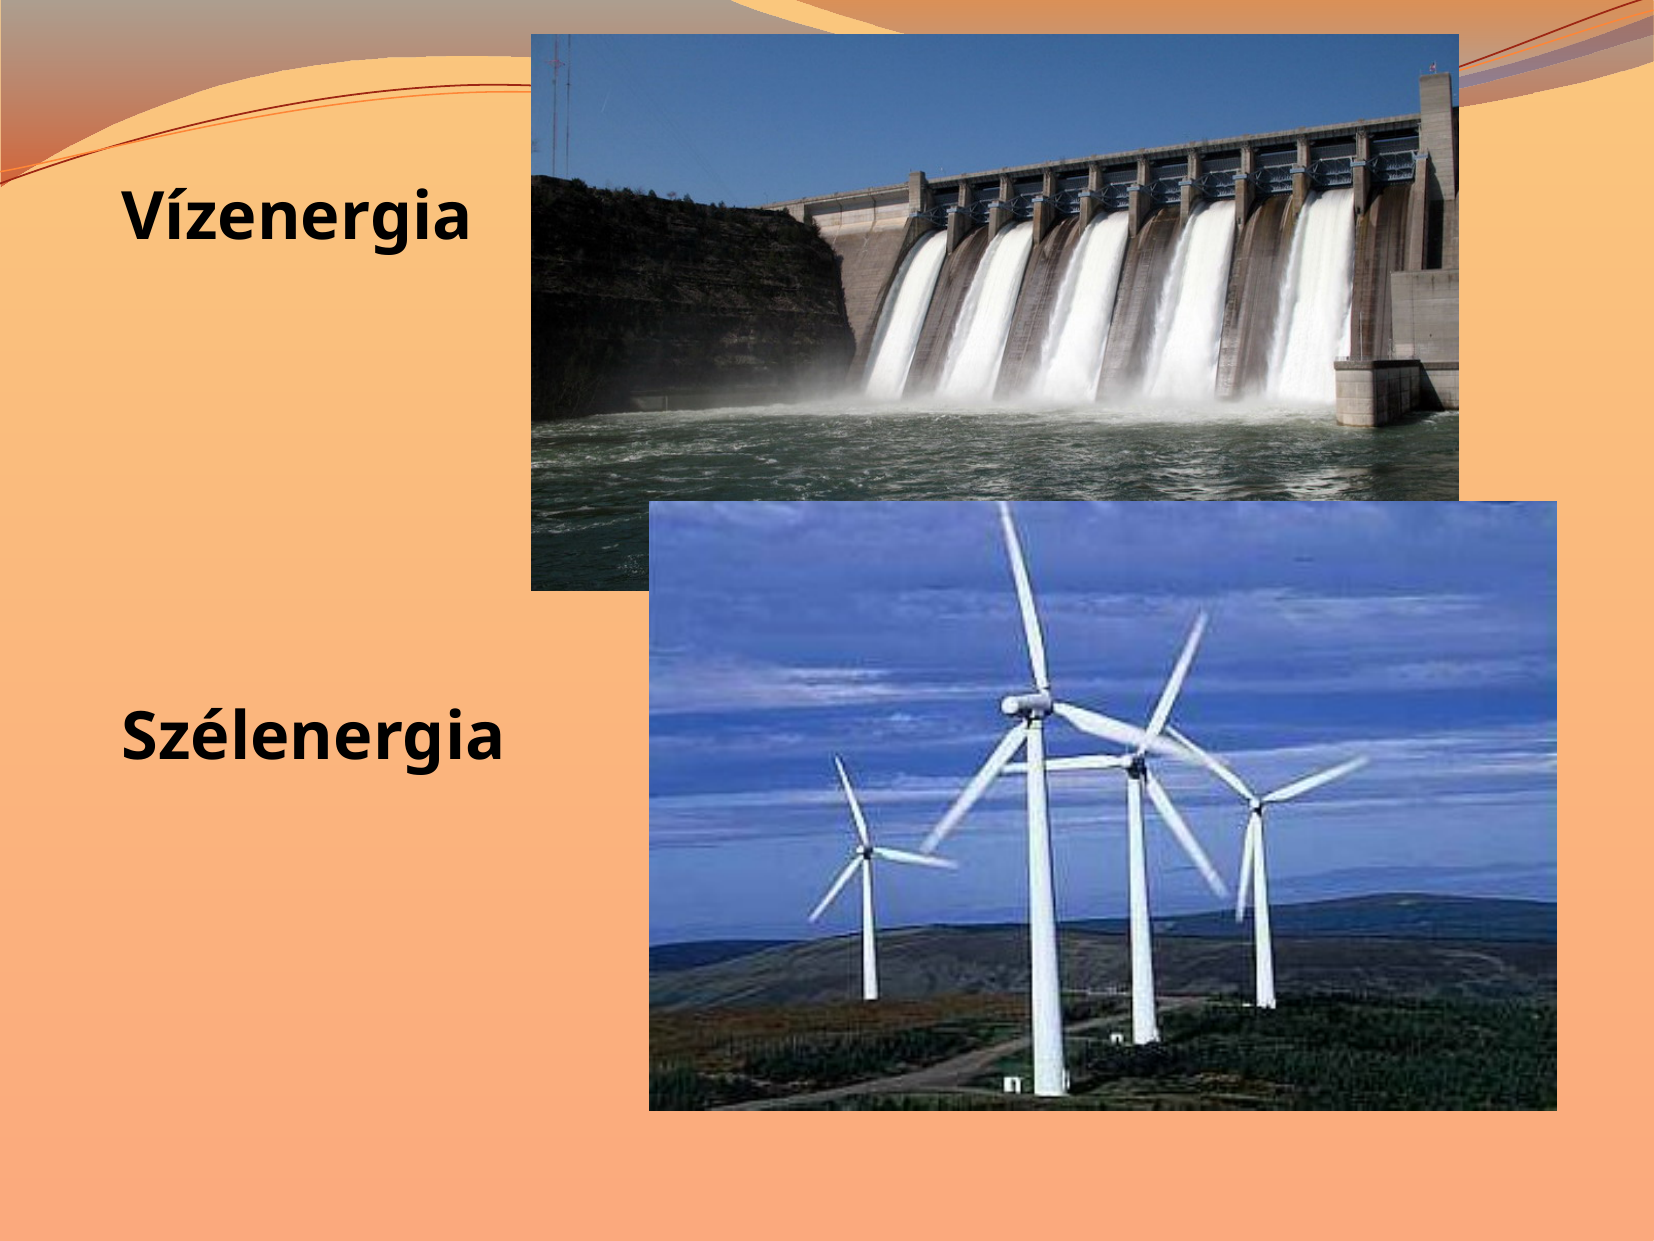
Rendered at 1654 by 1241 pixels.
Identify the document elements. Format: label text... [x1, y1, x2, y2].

text_box Vízenergia Szélenergia [121, 46, 1534, 1132]
picture [531, 33, 1558, 1111]
